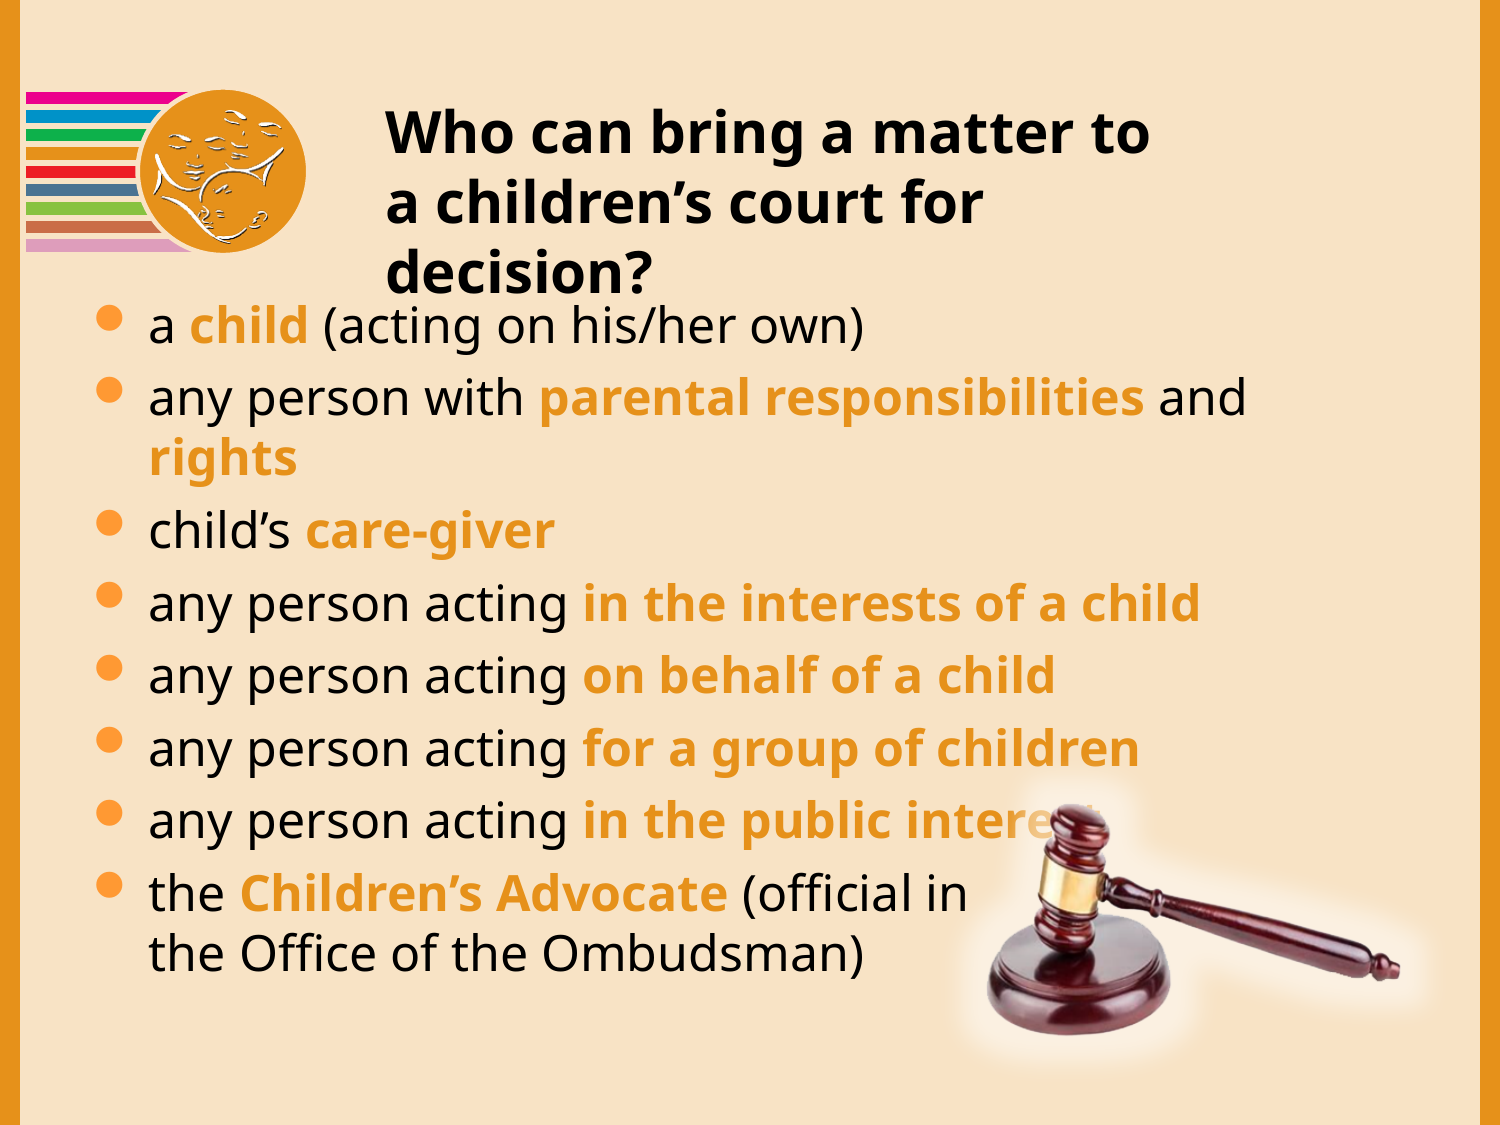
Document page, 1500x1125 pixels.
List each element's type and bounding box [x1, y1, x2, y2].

text_box [9, 0, 1491, 1125]
picture [976, 794, 1414, 1040]
